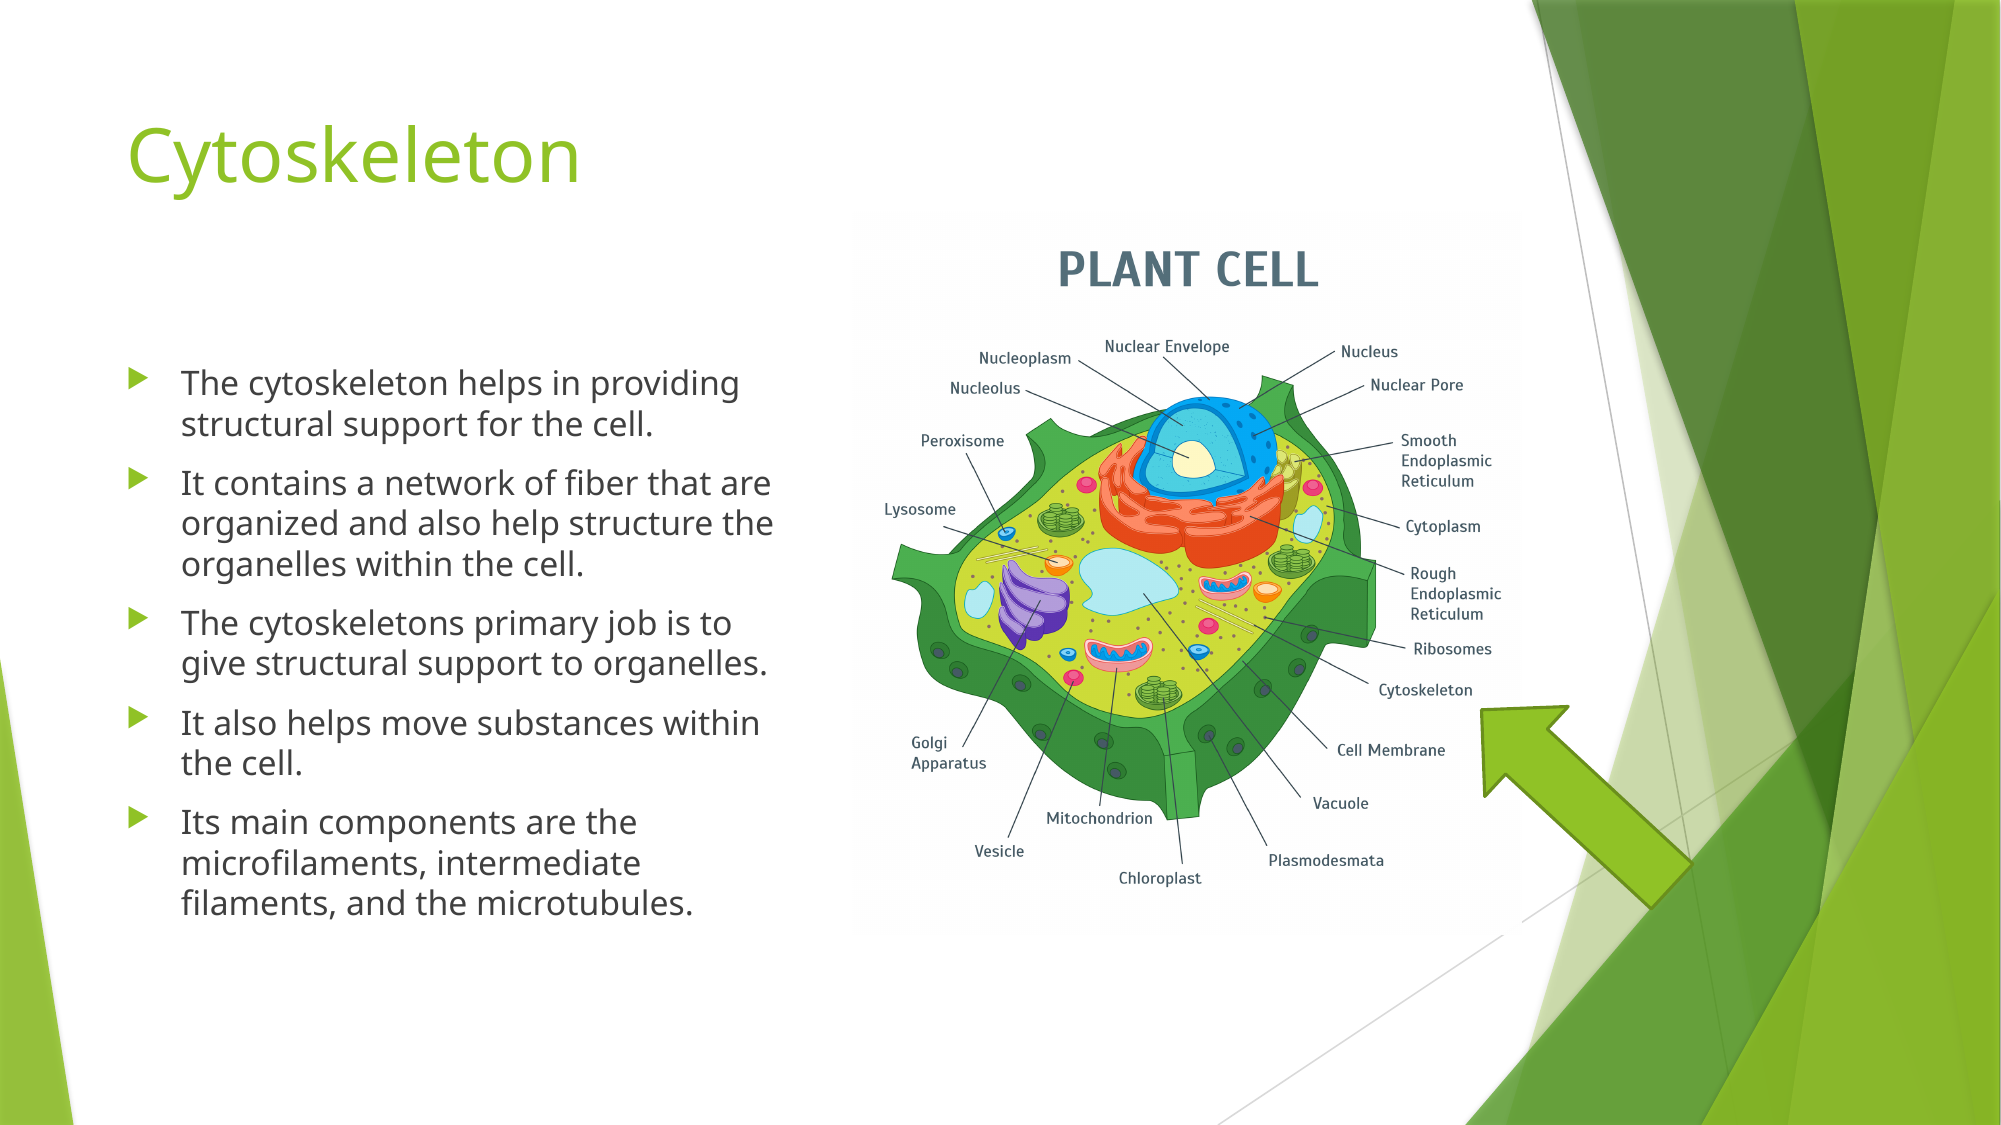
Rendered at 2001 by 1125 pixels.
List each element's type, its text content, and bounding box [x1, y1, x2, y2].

list The cytoskeleton helps in providing structural support for the cell. It contains a network of fiber that are organized and also help structure the organelles within the cell. The cytoskeletons primary job is to give structural support to organelles. It also helps move substances within the cell. Its main components are the microfilaments, intermediate filaments, and the microtubules. [111, 354, 798, 992]
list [852, 210, 1522, 936]
text_box [1526, 704, 1695, 911]
title Cytoskeleton [111, 99, 1522, 317]
